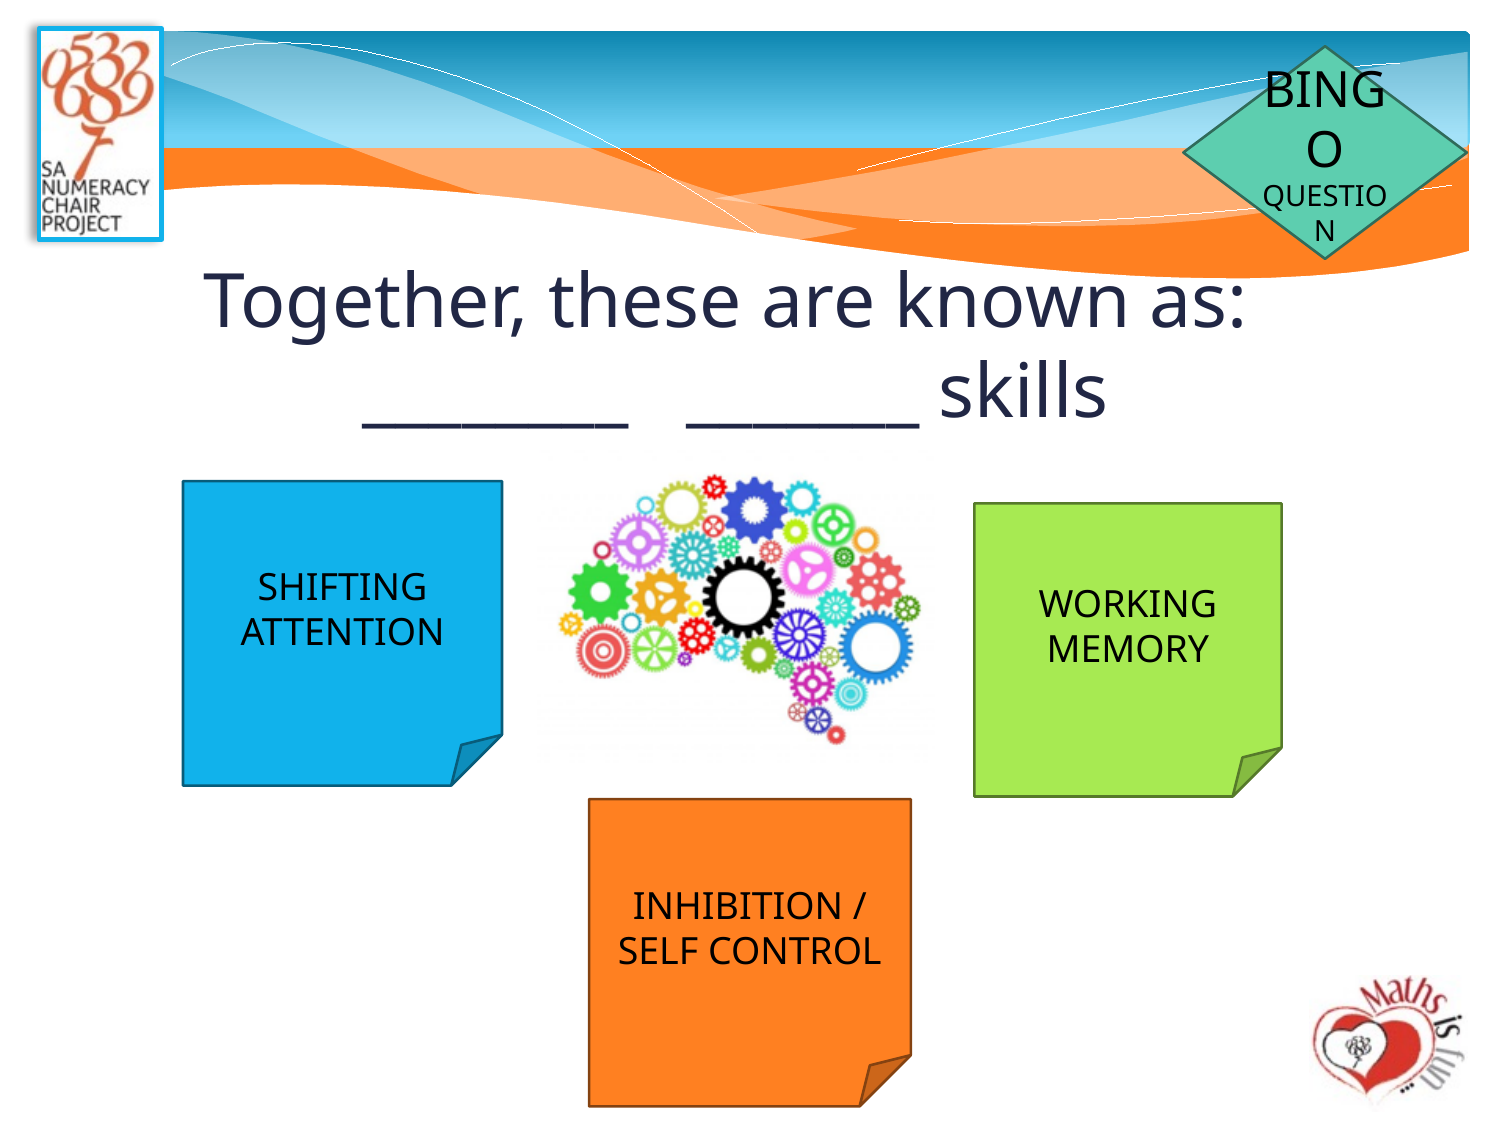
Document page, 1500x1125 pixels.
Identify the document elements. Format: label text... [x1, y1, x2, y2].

title Together, these are known as: ________ _______ skills [108, 240, 1363, 446]
text_box BINGO QUESTION [1182, 45, 1469, 260]
picture [537, 445, 935, 767]
text_box WORKING MEMORY [973, 502, 1283, 798]
picture [42, 32, 158, 236]
text_box SHIFTING ATTENTION [181, 479, 504, 787]
text_box INHIBITION / SELF CONTROL [587, 797, 913, 1108]
picture [1309, 975, 1468, 1112]
